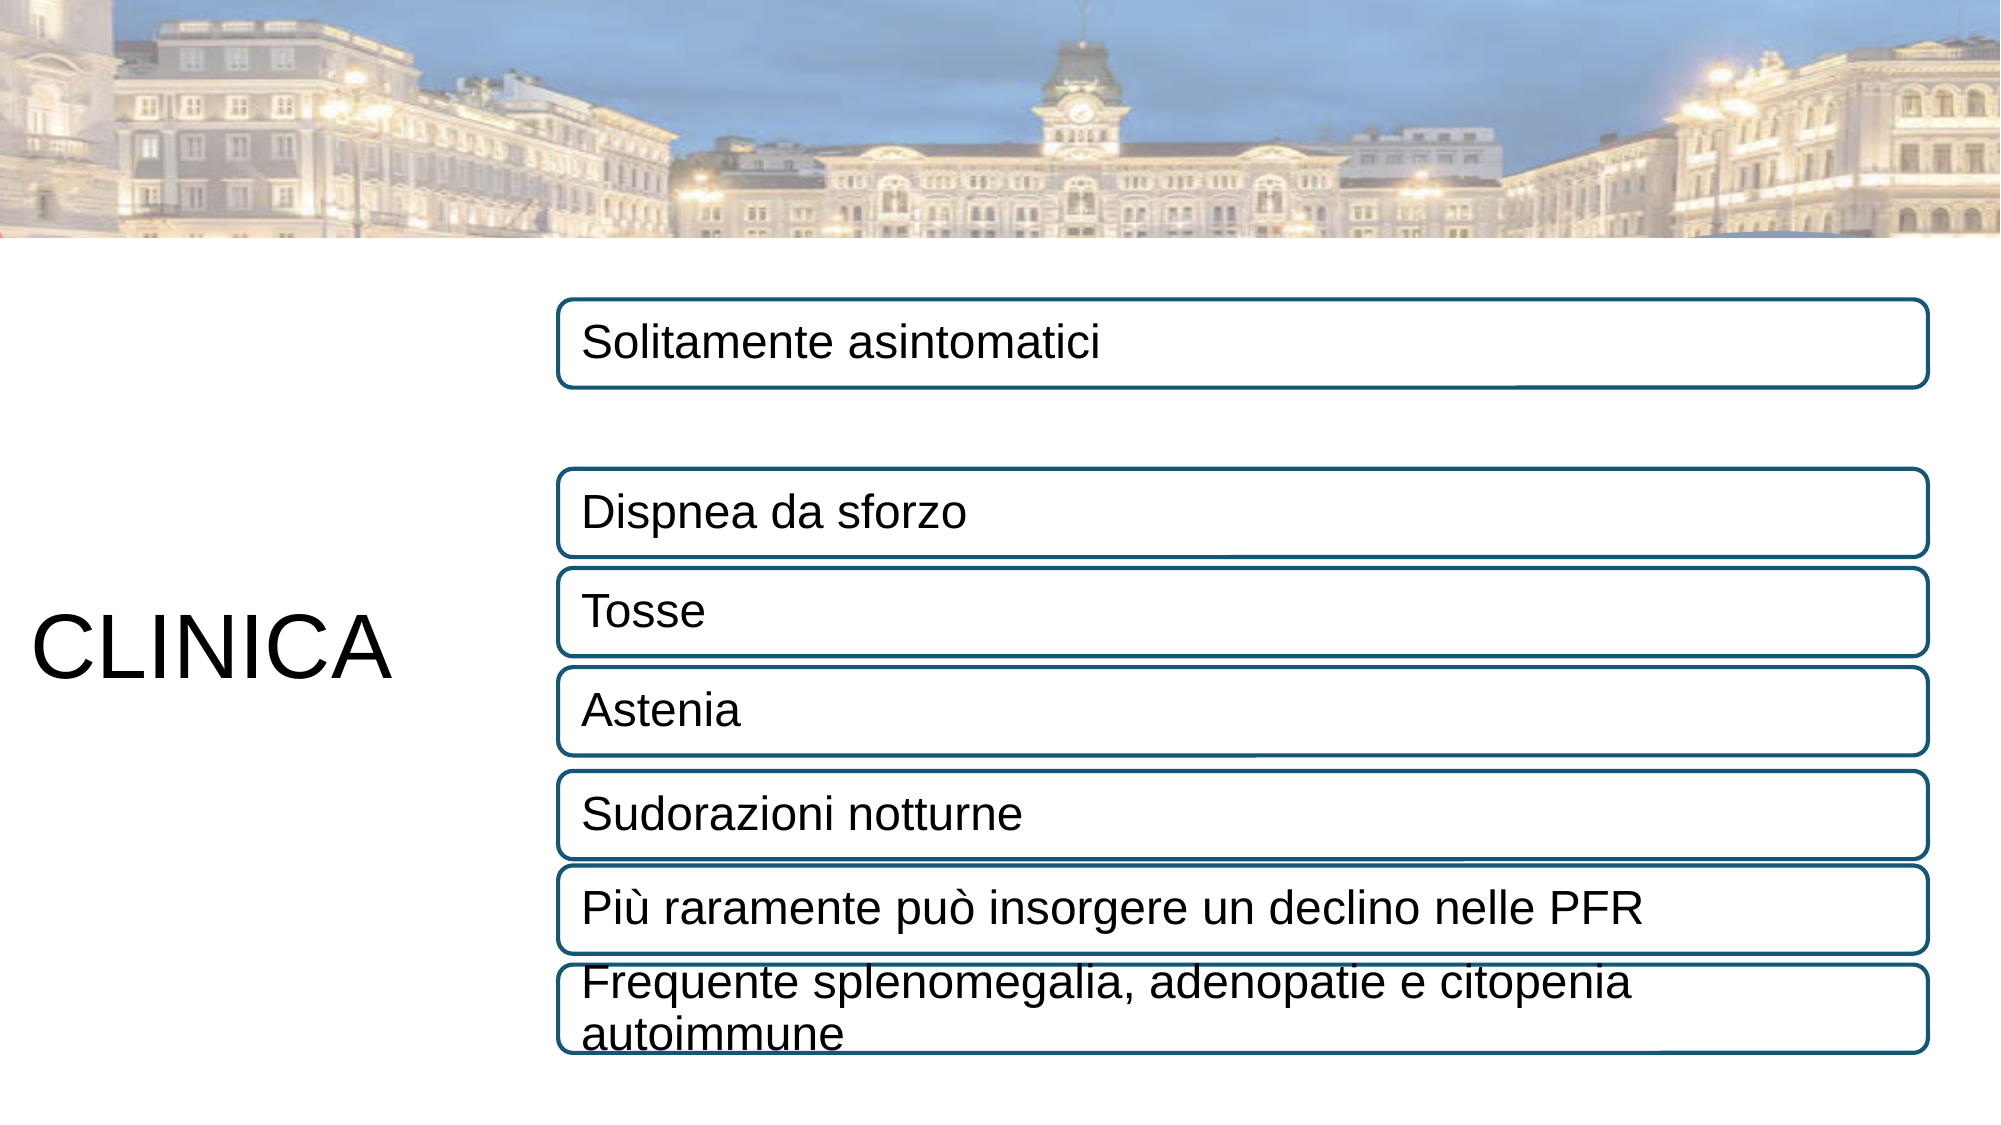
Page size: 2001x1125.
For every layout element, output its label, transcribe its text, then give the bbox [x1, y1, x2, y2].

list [557, 264, 1929, 1125]
title CLINICA [15, 545, 557, 753]
